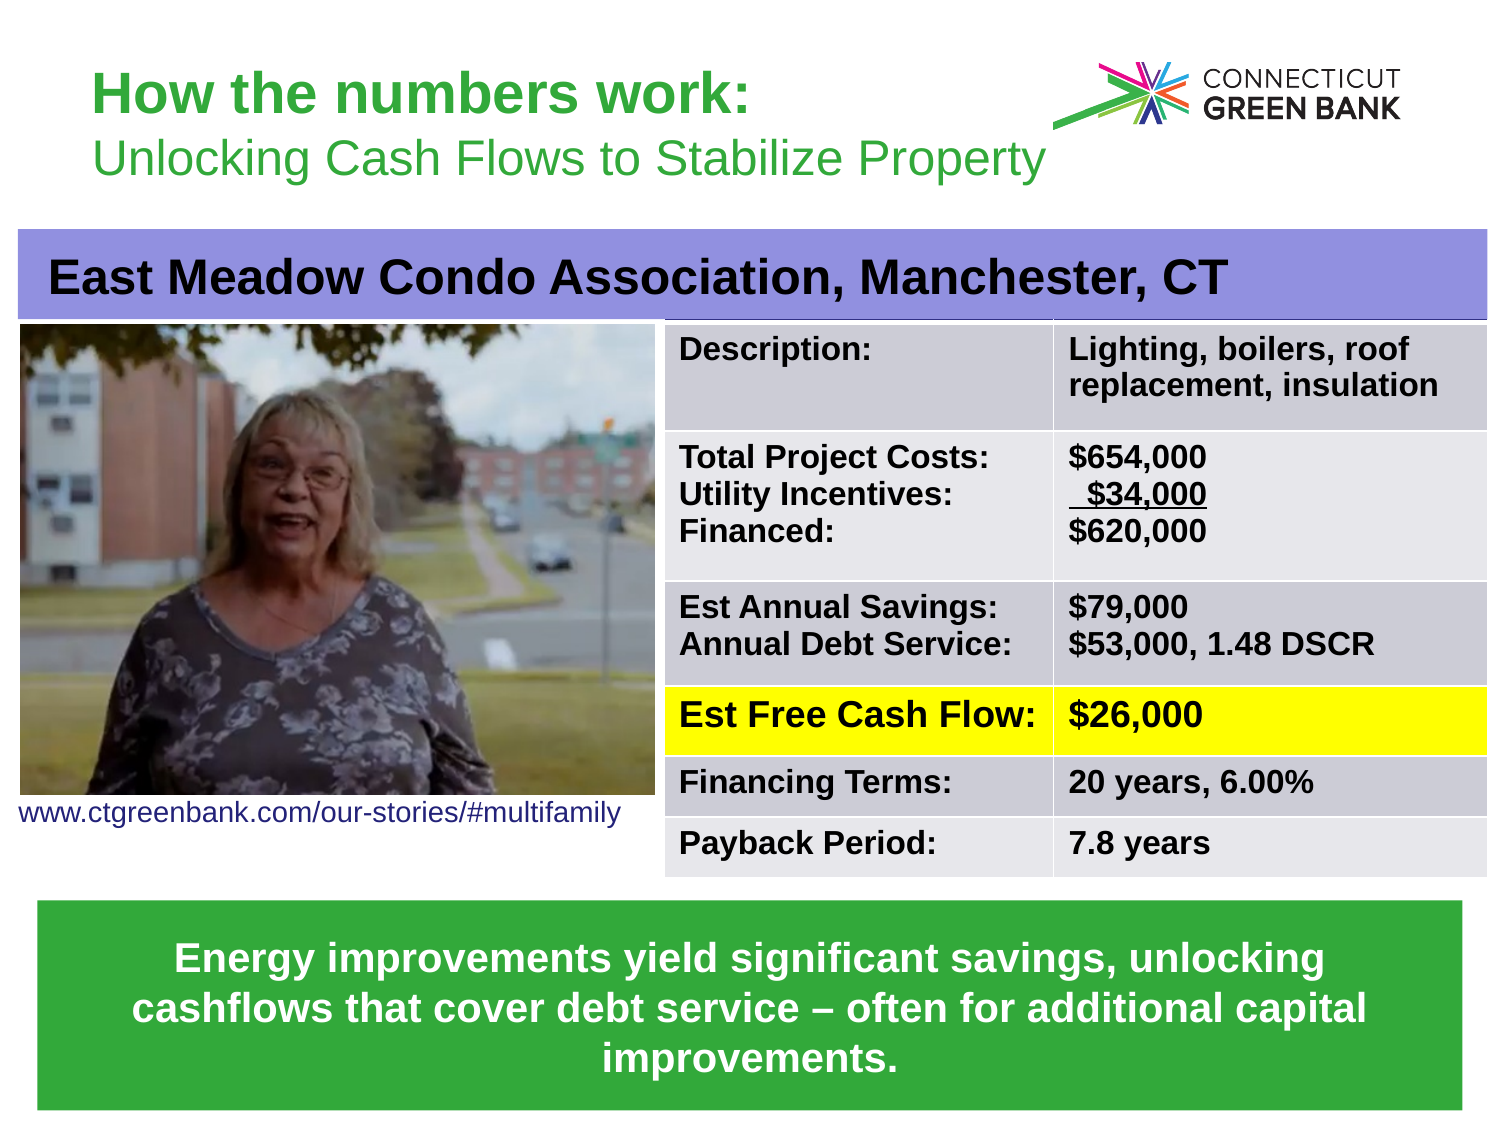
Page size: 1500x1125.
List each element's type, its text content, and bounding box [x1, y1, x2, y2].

text_box Energy improvements yield significant savings, unlocking cashflows that cover debt service – often for additional capital improvements. [37, 900, 1463, 1111]
table_cell $79,000 $53,000, 1.48 DSCR [1054, 582, 1487, 685]
table_cell 20 years, 6.00% [1054, 757, 1487, 816]
picture [1113, 62, 1401, 130]
table_cell 7.8 years [1054, 818, 1487, 877]
title How the numbers work: Unlocking Cash Flows to Stabilize Property [91, 55, 1113, 197]
table_cell $26,000 [1054, 687, 1487, 755]
table_cell Description: [665, 325, 1053, 430]
table_cell Total Project Costs: Utility Incentives: Financed: [665, 432, 1053, 580]
picture [19, 324, 655, 813]
text_box www.ctgreenbank.com/our-stories/#multifamily [18, 820, 631, 829]
text_box East Meadow Condo Association, Manchester, CT [17, 229, 1488, 320]
table_cell Est Annual Savings: Annual Debt Service: [665, 582, 1053, 685]
table_cell Lighting, boilers, roof replacement, insulation [1054, 325, 1487, 430]
table_cell Est Free Cash Flow: [665, 687, 1053, 755]
table_cell Payback Period: [665, 818, 1053, 877]
table_cell $654,000 $34,000 $620,000 [1054, 432, 1487, 580]
table_cell Financing Terms: [665, 757, 1053, 816]
